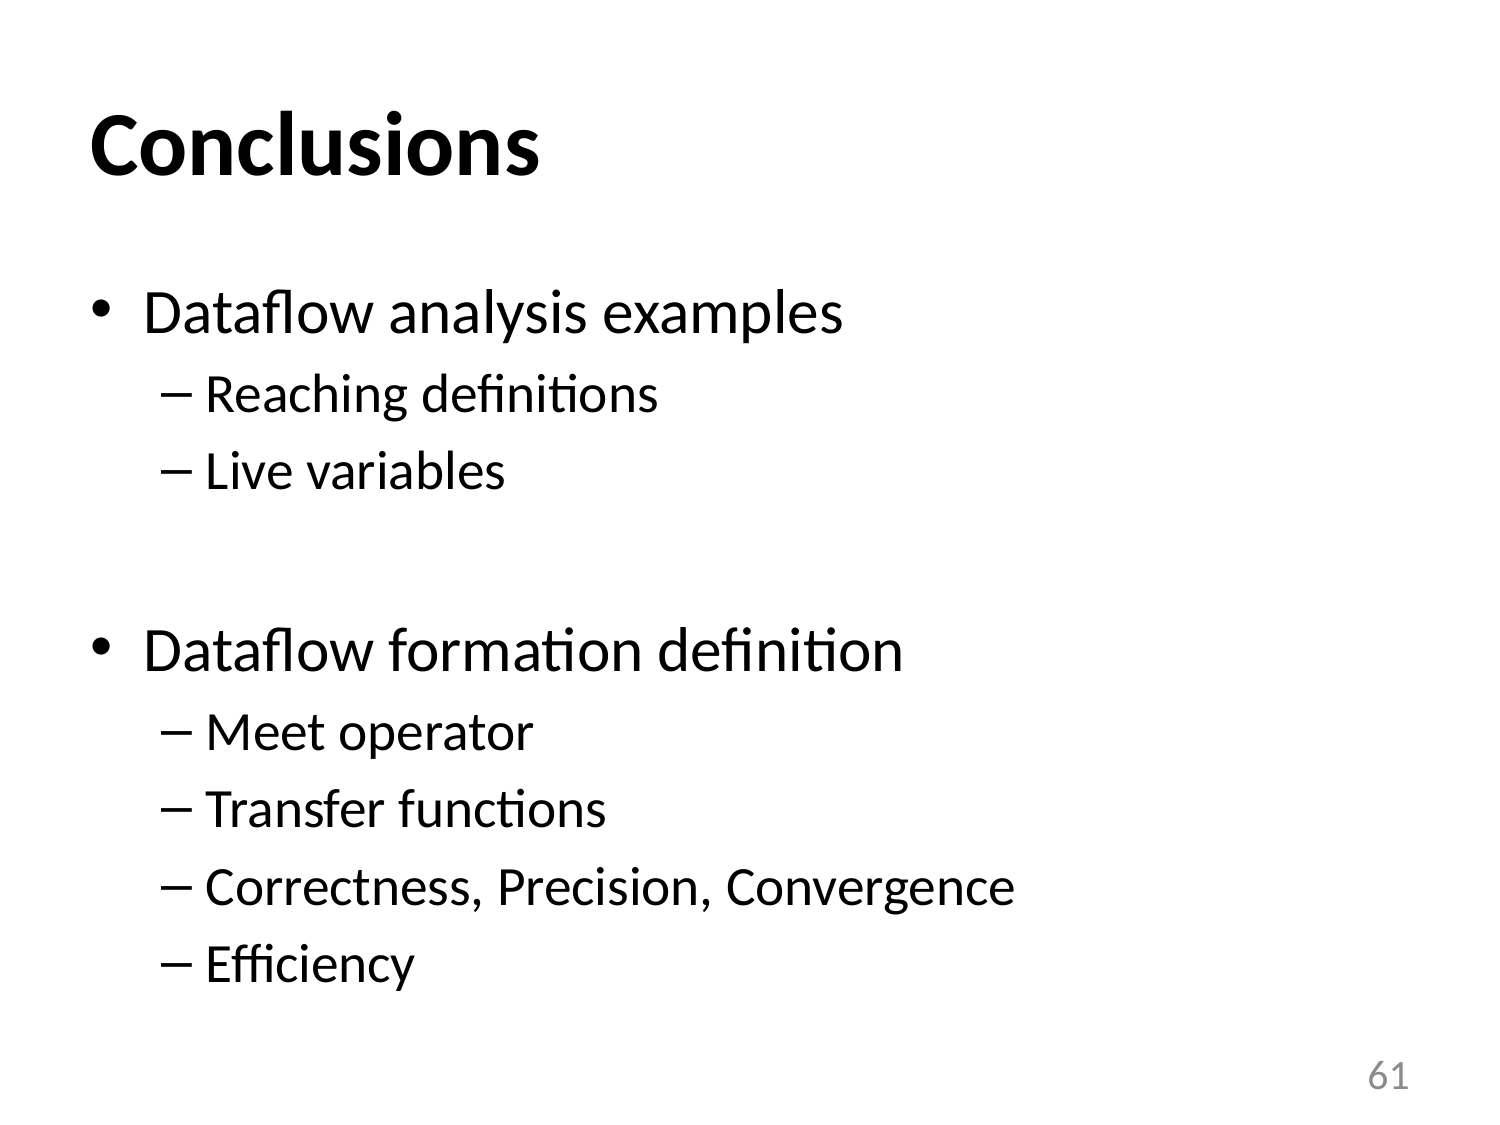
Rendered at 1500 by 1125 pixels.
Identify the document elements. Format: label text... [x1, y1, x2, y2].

slide_number 61 [1074, 1042, 1425, 1103]
list Dataflow analysis examples Reaching definitions Live variables Dataflow formation definition Meet operator Transfer functions Correctness, Precision, Convergence Efficiency [75, 262, 1425, 1005]
title Conclusions [75, 45, 1425, 233]
